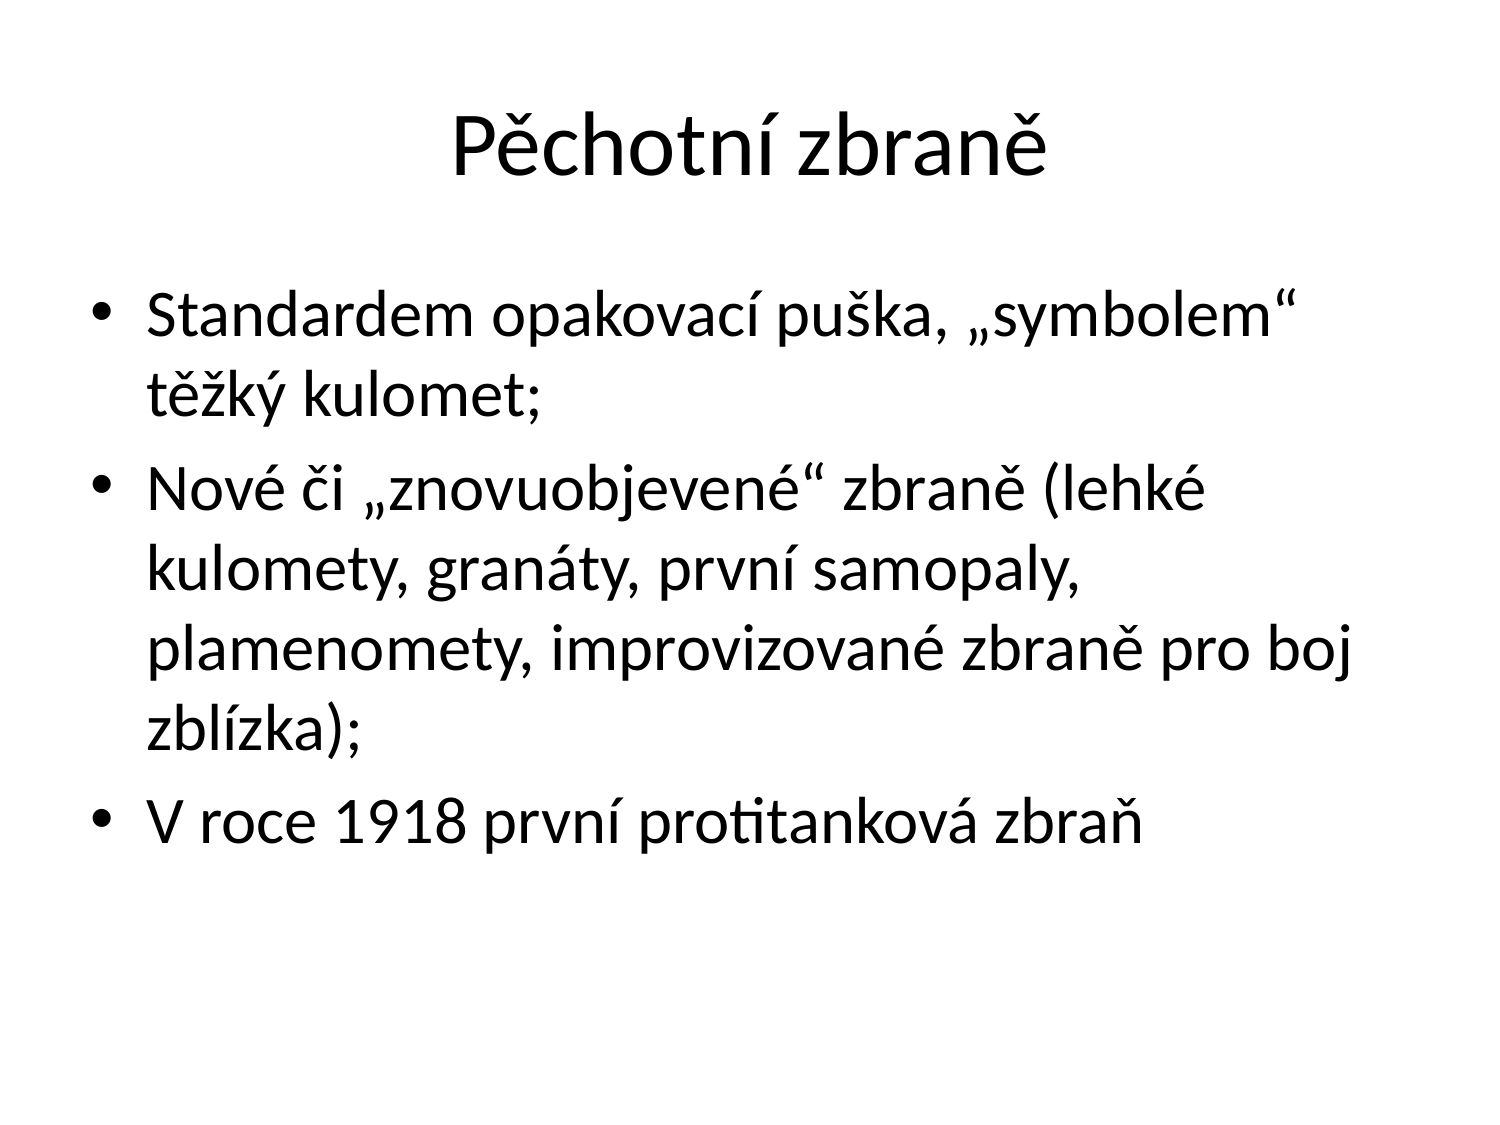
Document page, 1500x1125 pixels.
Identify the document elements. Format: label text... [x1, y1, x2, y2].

list Standardem opakovací puška, „symbolem“ těžký kulomet; Nové či „znovuobjevené“ zbraně (lehké kulomety, granáty, první samopaly, plamenomety, improvizované zbraně pro boj zblízka); V roce 1918 první protitanková zbraň [75, 262, 1425, 1005]
title Pěchotní zbraně [75, 45, 1425, 233]
